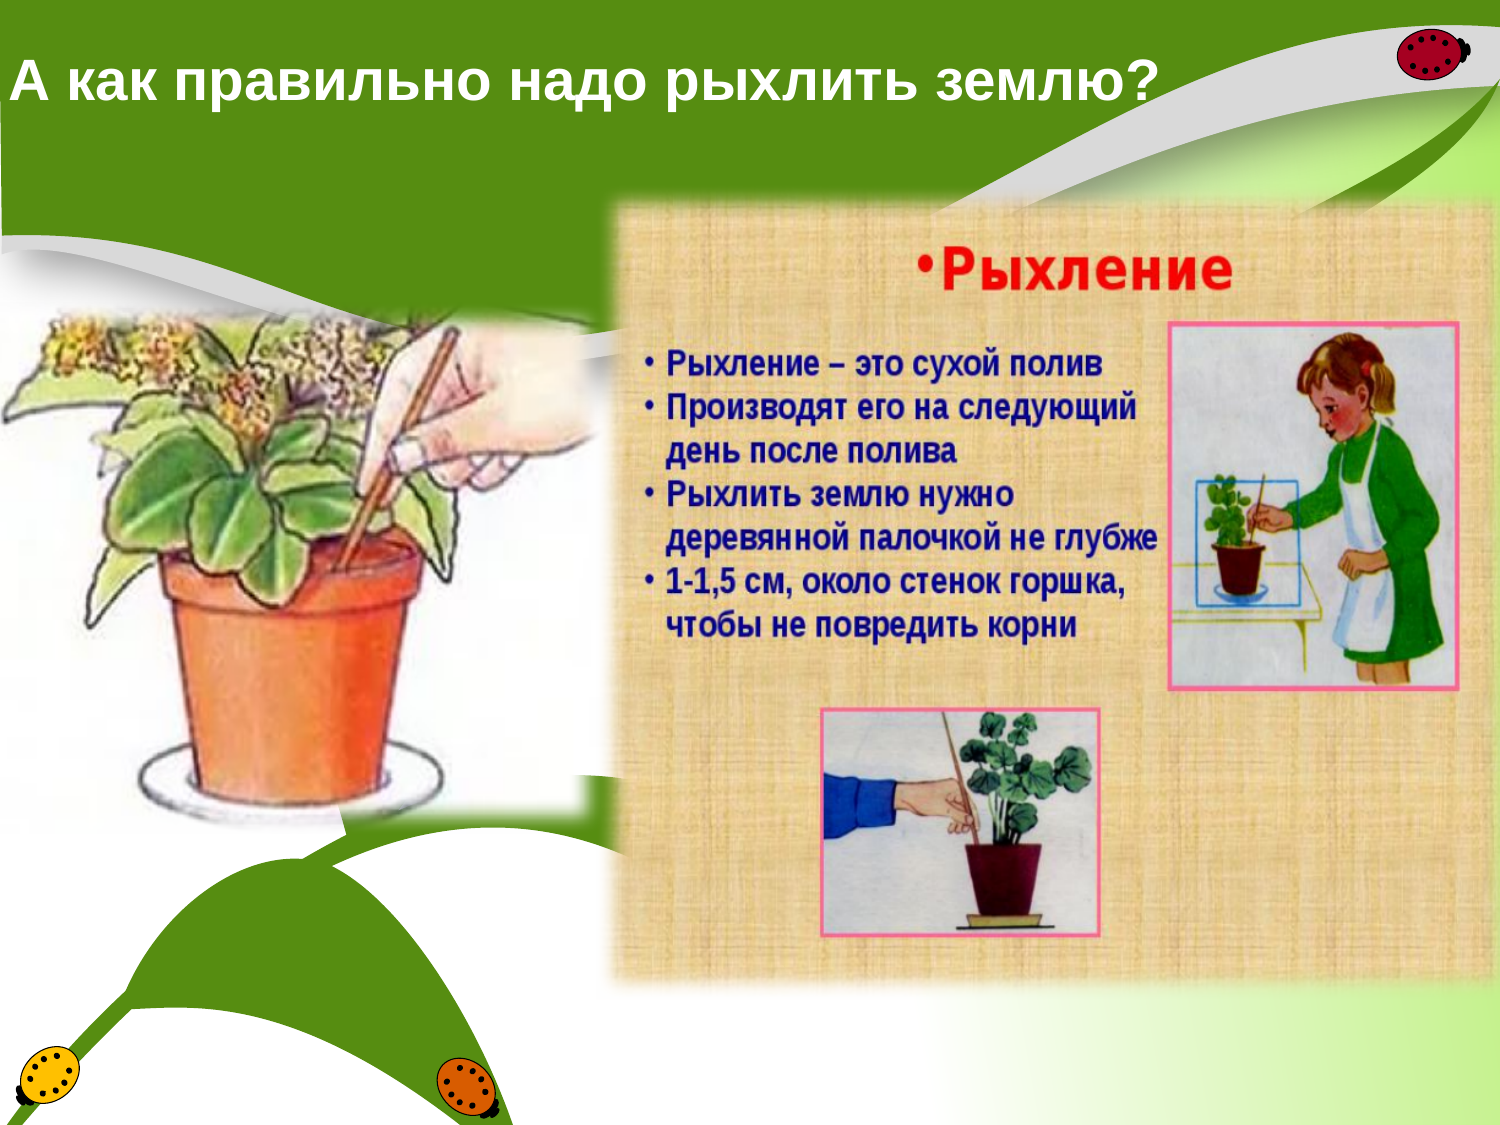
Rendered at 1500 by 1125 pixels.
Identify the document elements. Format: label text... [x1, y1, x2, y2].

text_box А как правильно надо рыхлить землю? [0, 35, 1294, 301]
picture [0, 184, 1500, 1000]
